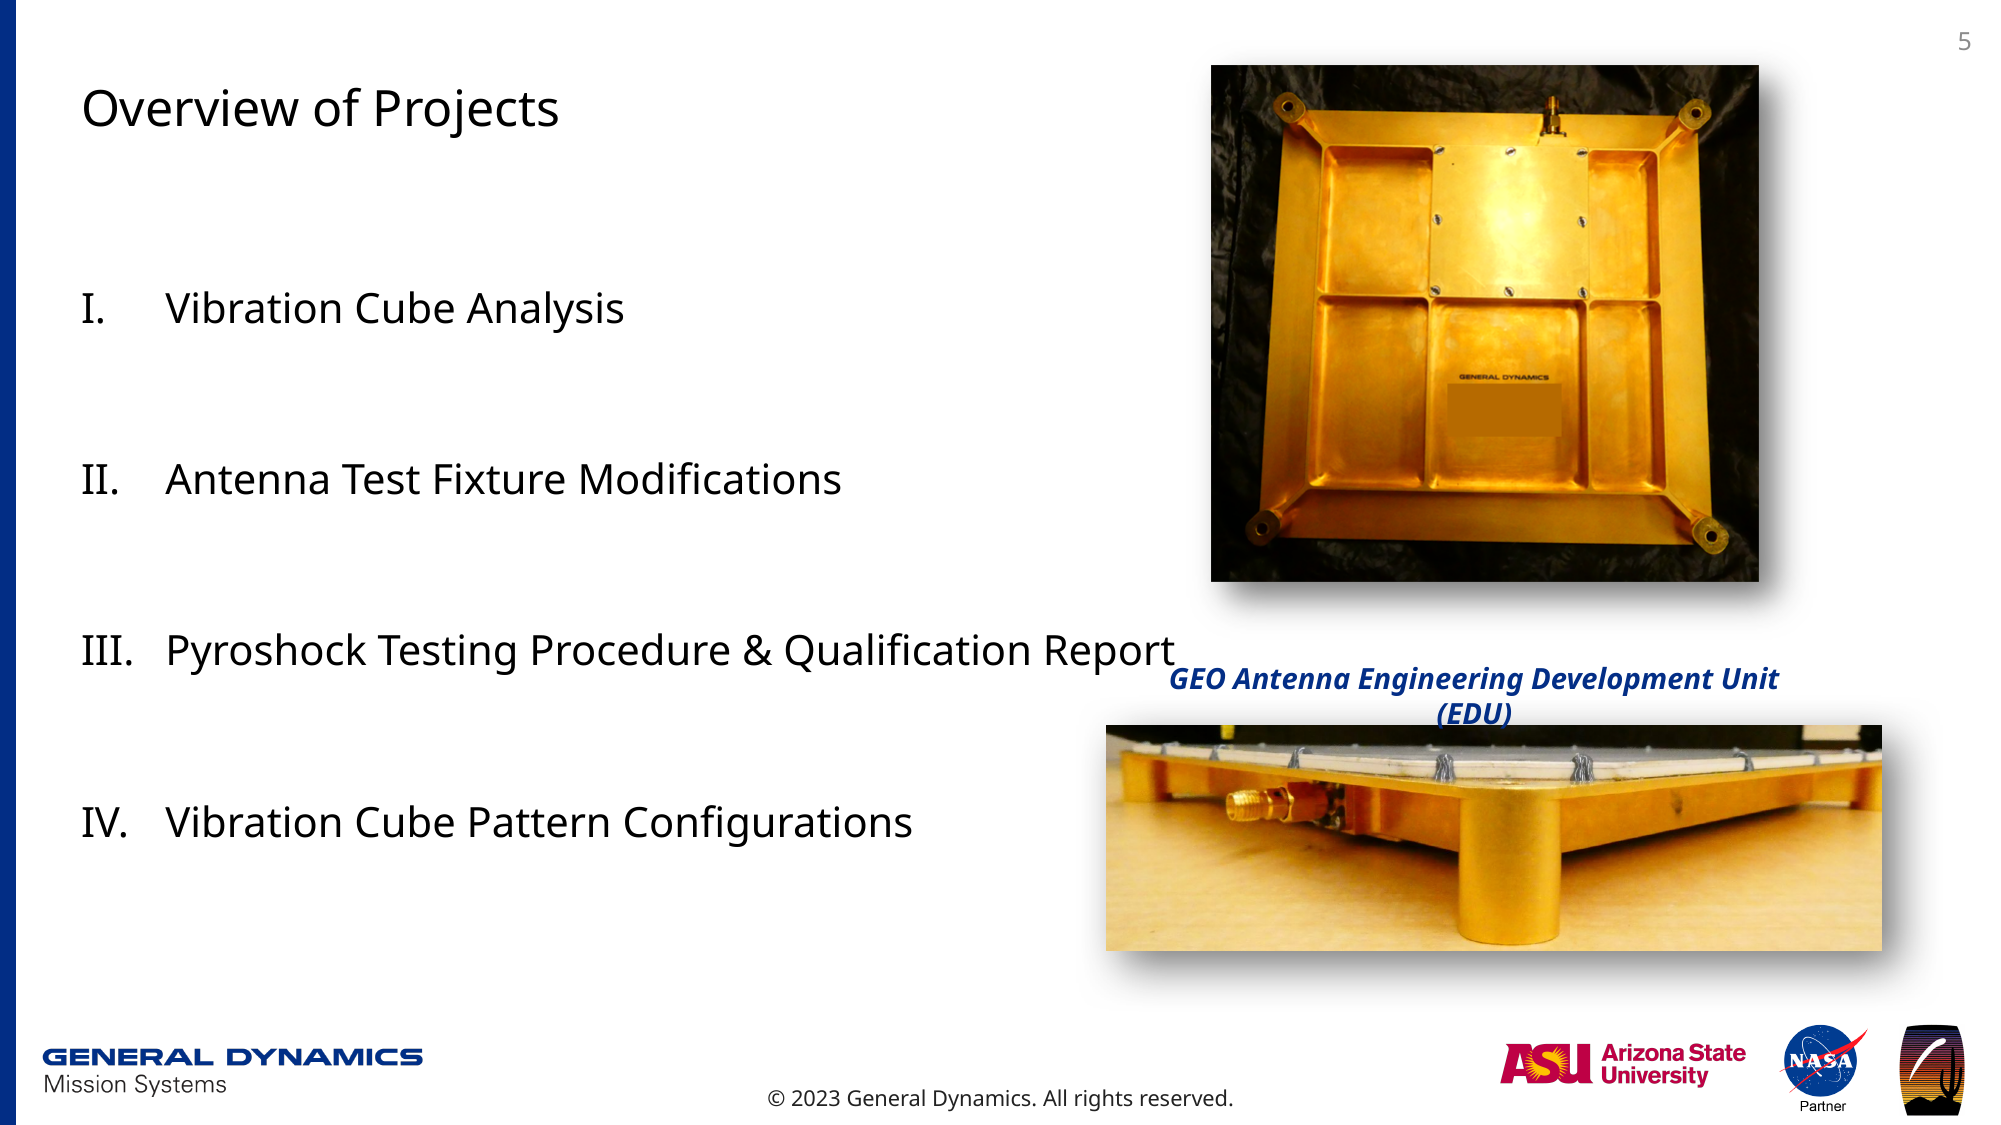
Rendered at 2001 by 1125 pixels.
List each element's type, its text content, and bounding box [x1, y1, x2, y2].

title Overview of Projects [66, 64, 1179, 157]
picture [1899, 1024, 1965, 1116]
text_box GEO Antenna Engineering Development Unit (EDU) [1138, 652, 1811, 725]
picture [1179, 33, 1824, 647]
picture [1779, 1024, 1868, 1117]
picture [1498, 1031, 1748, 1089]
picture [1106, 725, 1882, 951]
slide_number 5 [1536, 11, 1987, 72]
picture [0, 0, 16, 1125]
picture [35, 1041, 430, 1099]
text_box © 2023 General Dynamics. All rights reserved. [501, 1077, 1501, 1119]
list Vibration Cube Analysis Antenna Test Fixture Modifications Pyroshock Testing Procedure & Qualification Report Vibration Cube Pattern Configurations [66, 174, 1791, 889]
